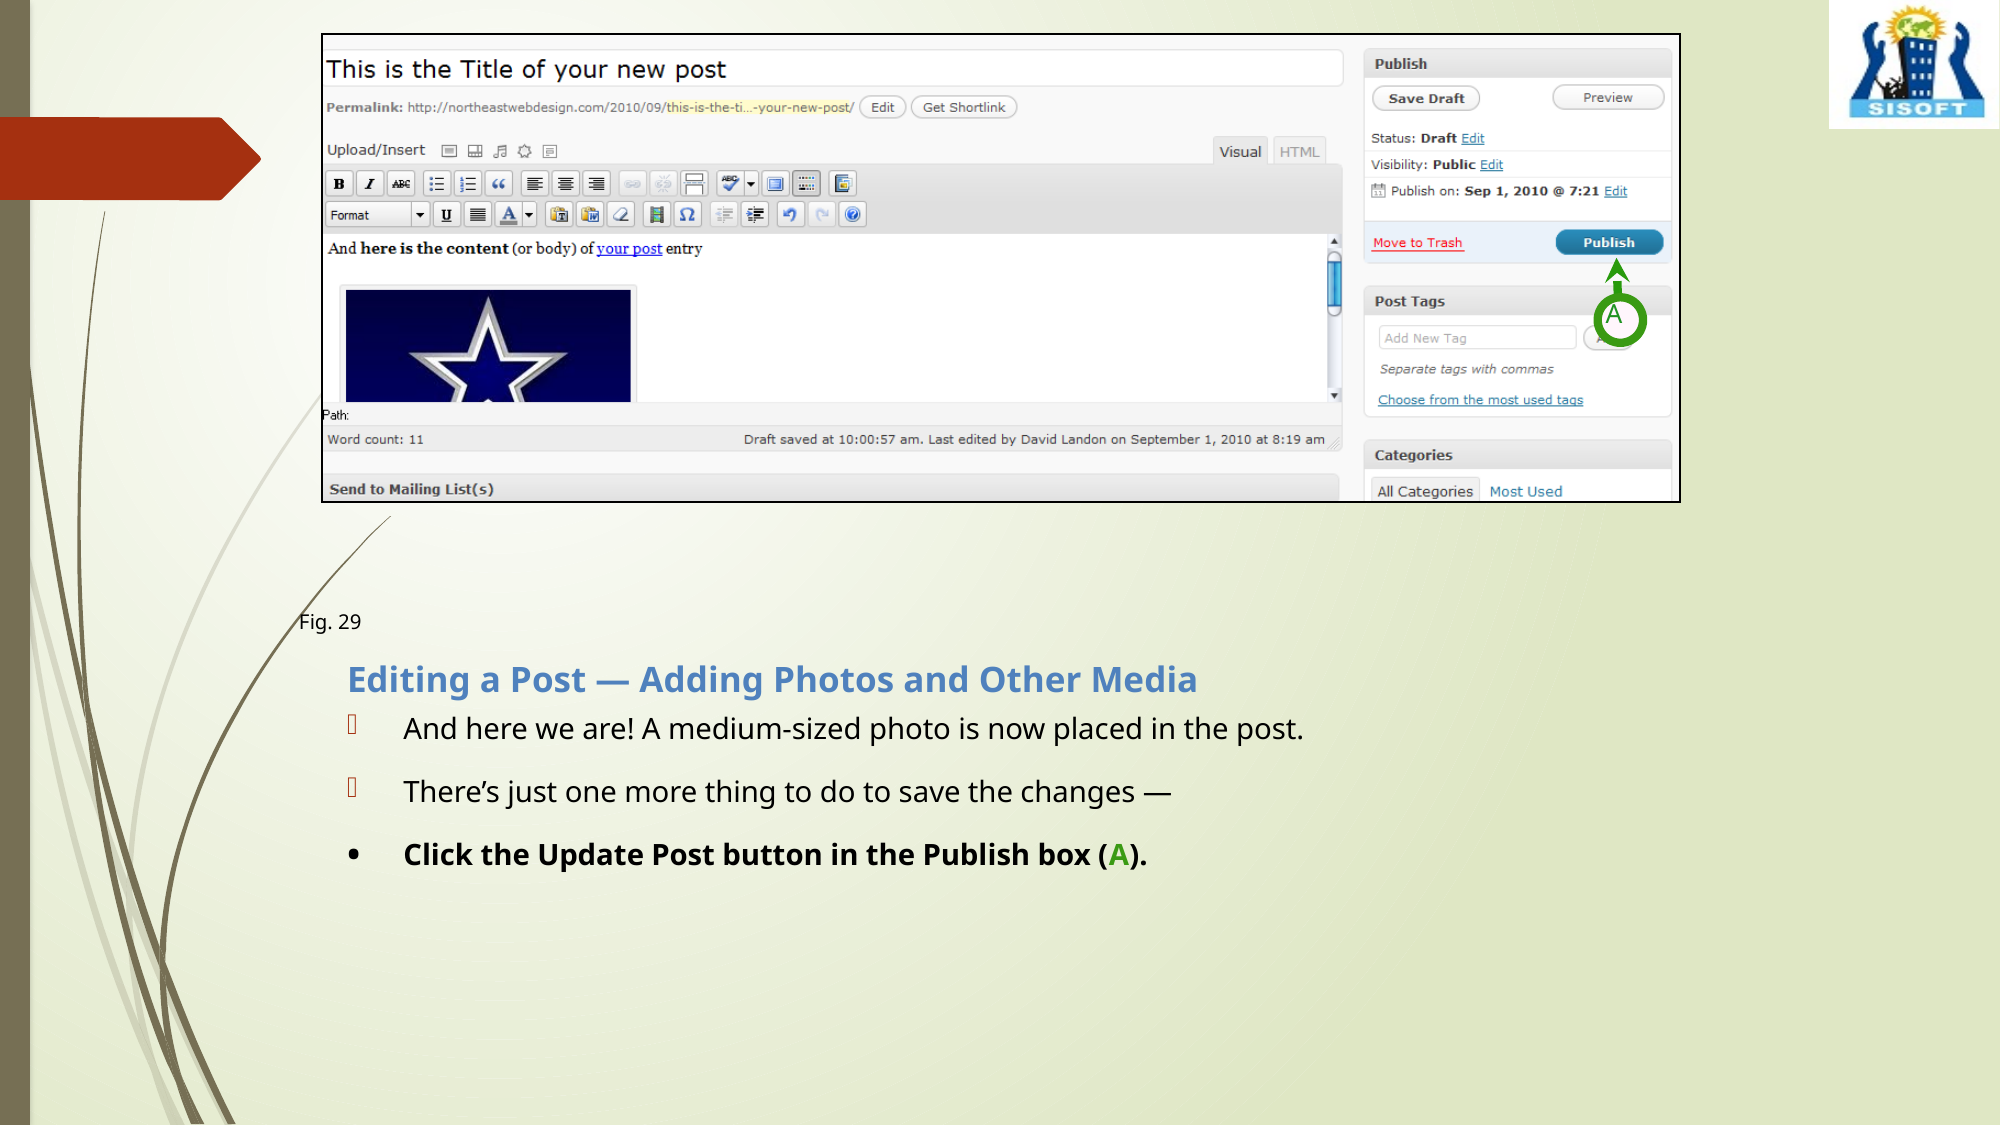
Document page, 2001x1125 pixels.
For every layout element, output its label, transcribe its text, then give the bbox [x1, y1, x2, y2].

picture [1829, 0, 2000, 129]
text_box Fig. 29 [298, 609, 362, 634]
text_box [323, 34, 1680, 502]
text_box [1597, 257, 1644, 344]
list Editing a Post — Adding Photos and Other Media And here we are! A medium-sized photo is now placed in the post. There’s just one more thing to do to save the changes — Click the Update Post button in the Publish box (A). [332, 650, 1682, 971]
